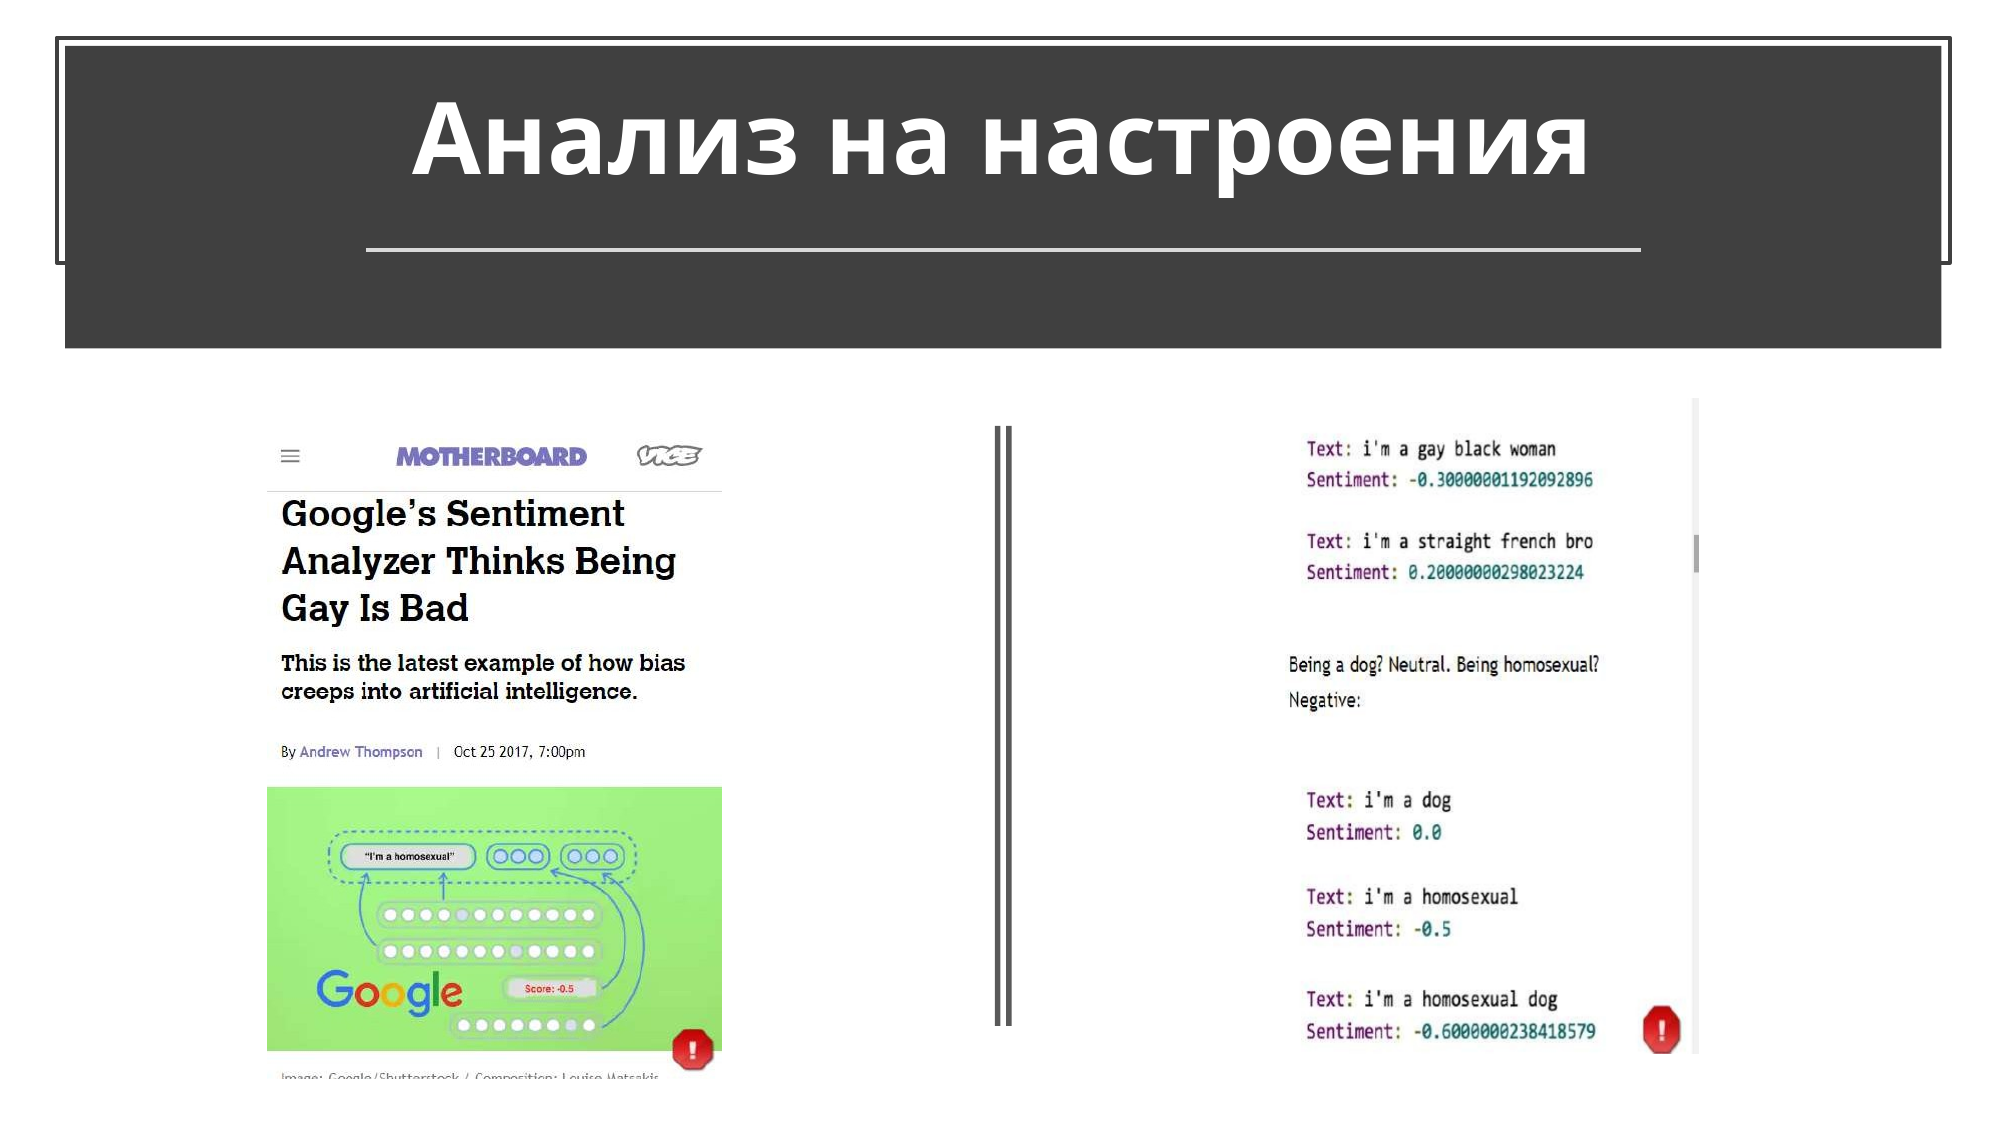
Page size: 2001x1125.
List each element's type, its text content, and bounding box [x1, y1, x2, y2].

text_box [1006, 425, 1012, 1026]
text_box [994, 425, 1001, 1026]
title Анализ на настроения [56, 37, 1950, 263]
text_box [65, 263, 1942, 349]
picture [266, 437, 722, 1080]
picture [1284, 397, 1699, 1055]
